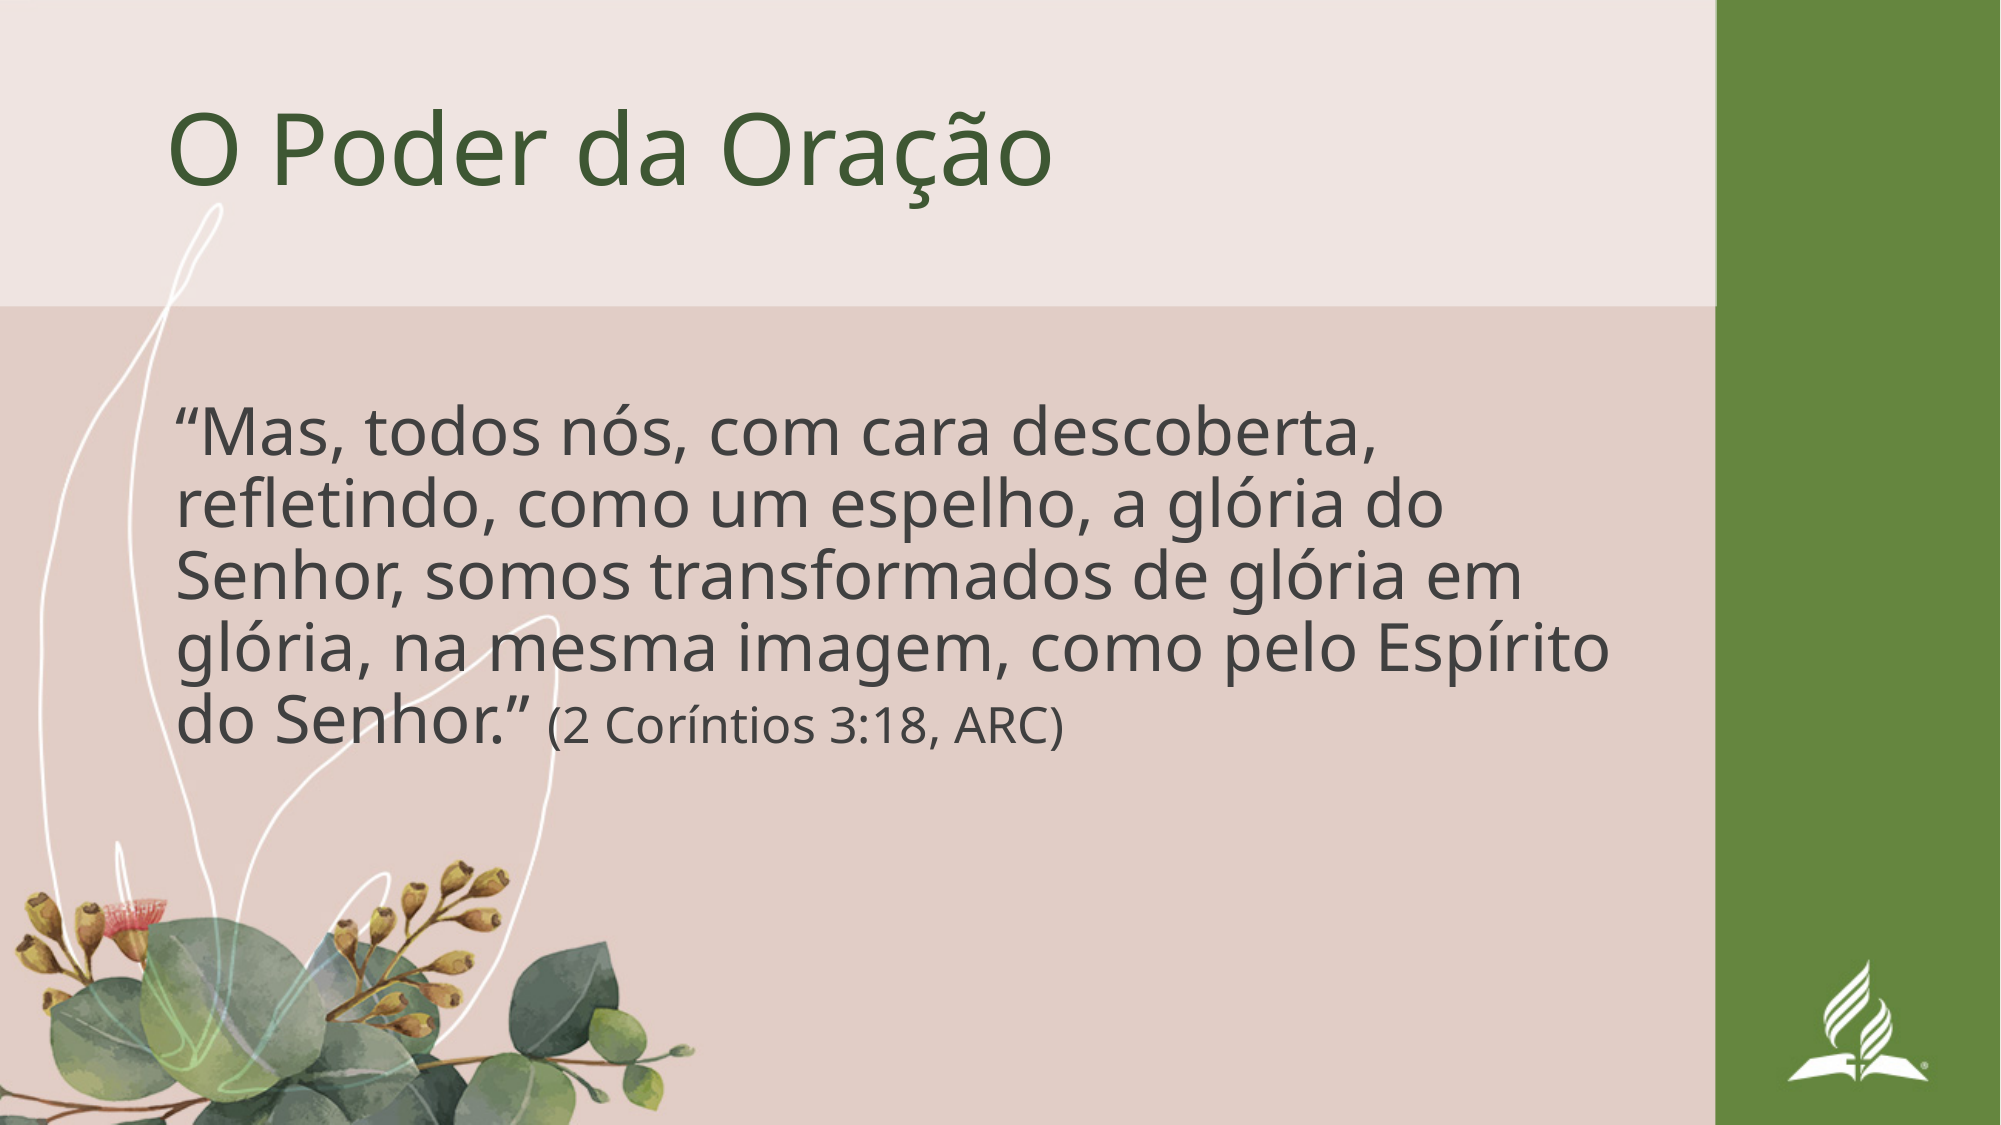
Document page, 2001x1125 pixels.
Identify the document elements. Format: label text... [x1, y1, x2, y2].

picture [0, 0, 2001, 1125]
list “Mas, todos nós, com cara descoberta, refletindo, como um espelho, a glória do Senhor, somos transformados de glória em glória, na mesma imagem, como pelo Espírito do Senhor.” (2 Coríntios 3:18, ARC) [85, 307, 1655, 1014]
title O Poder da Oração [0, 0, 1717, 307]
